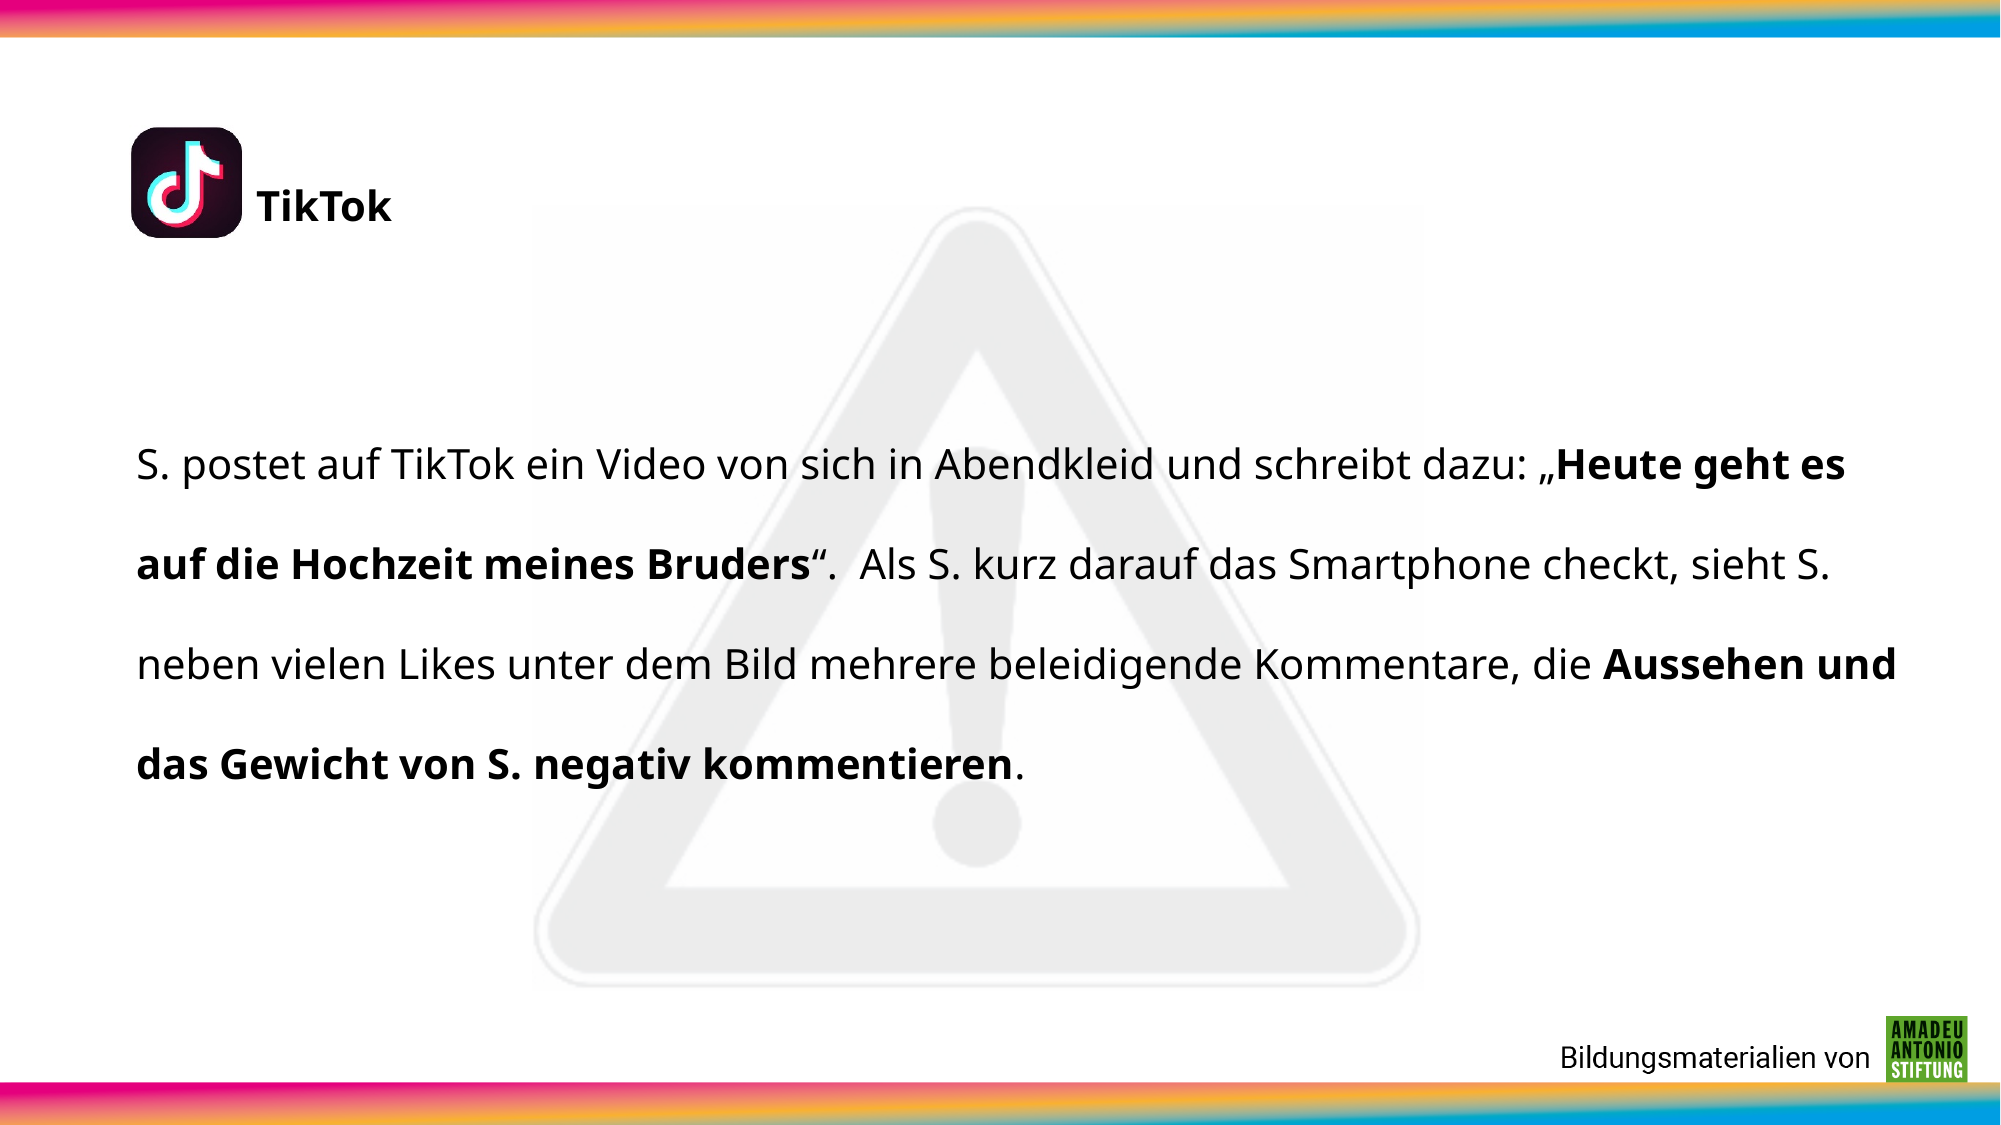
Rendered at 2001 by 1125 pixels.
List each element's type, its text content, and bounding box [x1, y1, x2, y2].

text_box S. postet auf TikTok ein Video von sich in Abendkleid und schreibt dazu: „Heute geht es auf die Hochzeit meines Bruders“. Als S. kurz darauf das Smartphone checkt, sieht S. neben vielen Likes unter dem Bild mehrere beleidigende Kommentare, die Aussehen und das Gewicht von S. negativ kommentieren. [1424, 380, 1914, 796]
picture [0, 0, 2001, 1125]
text_box S. postet auf TikTok ein Video von sich in Abendkleid und schreibt dazu: „Heute geht es auf die Hochzeit meines Bruders“. Als S. kurz darauf das Smartphone checkt, sieht S. neben vielen Likes unter dem Bild mehrere beleidigende Kommentare, die Aussehen und das Gewicht von S. negativ kommentieren. [121, 380, 532, 796]
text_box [129, 125, 442, 239]
